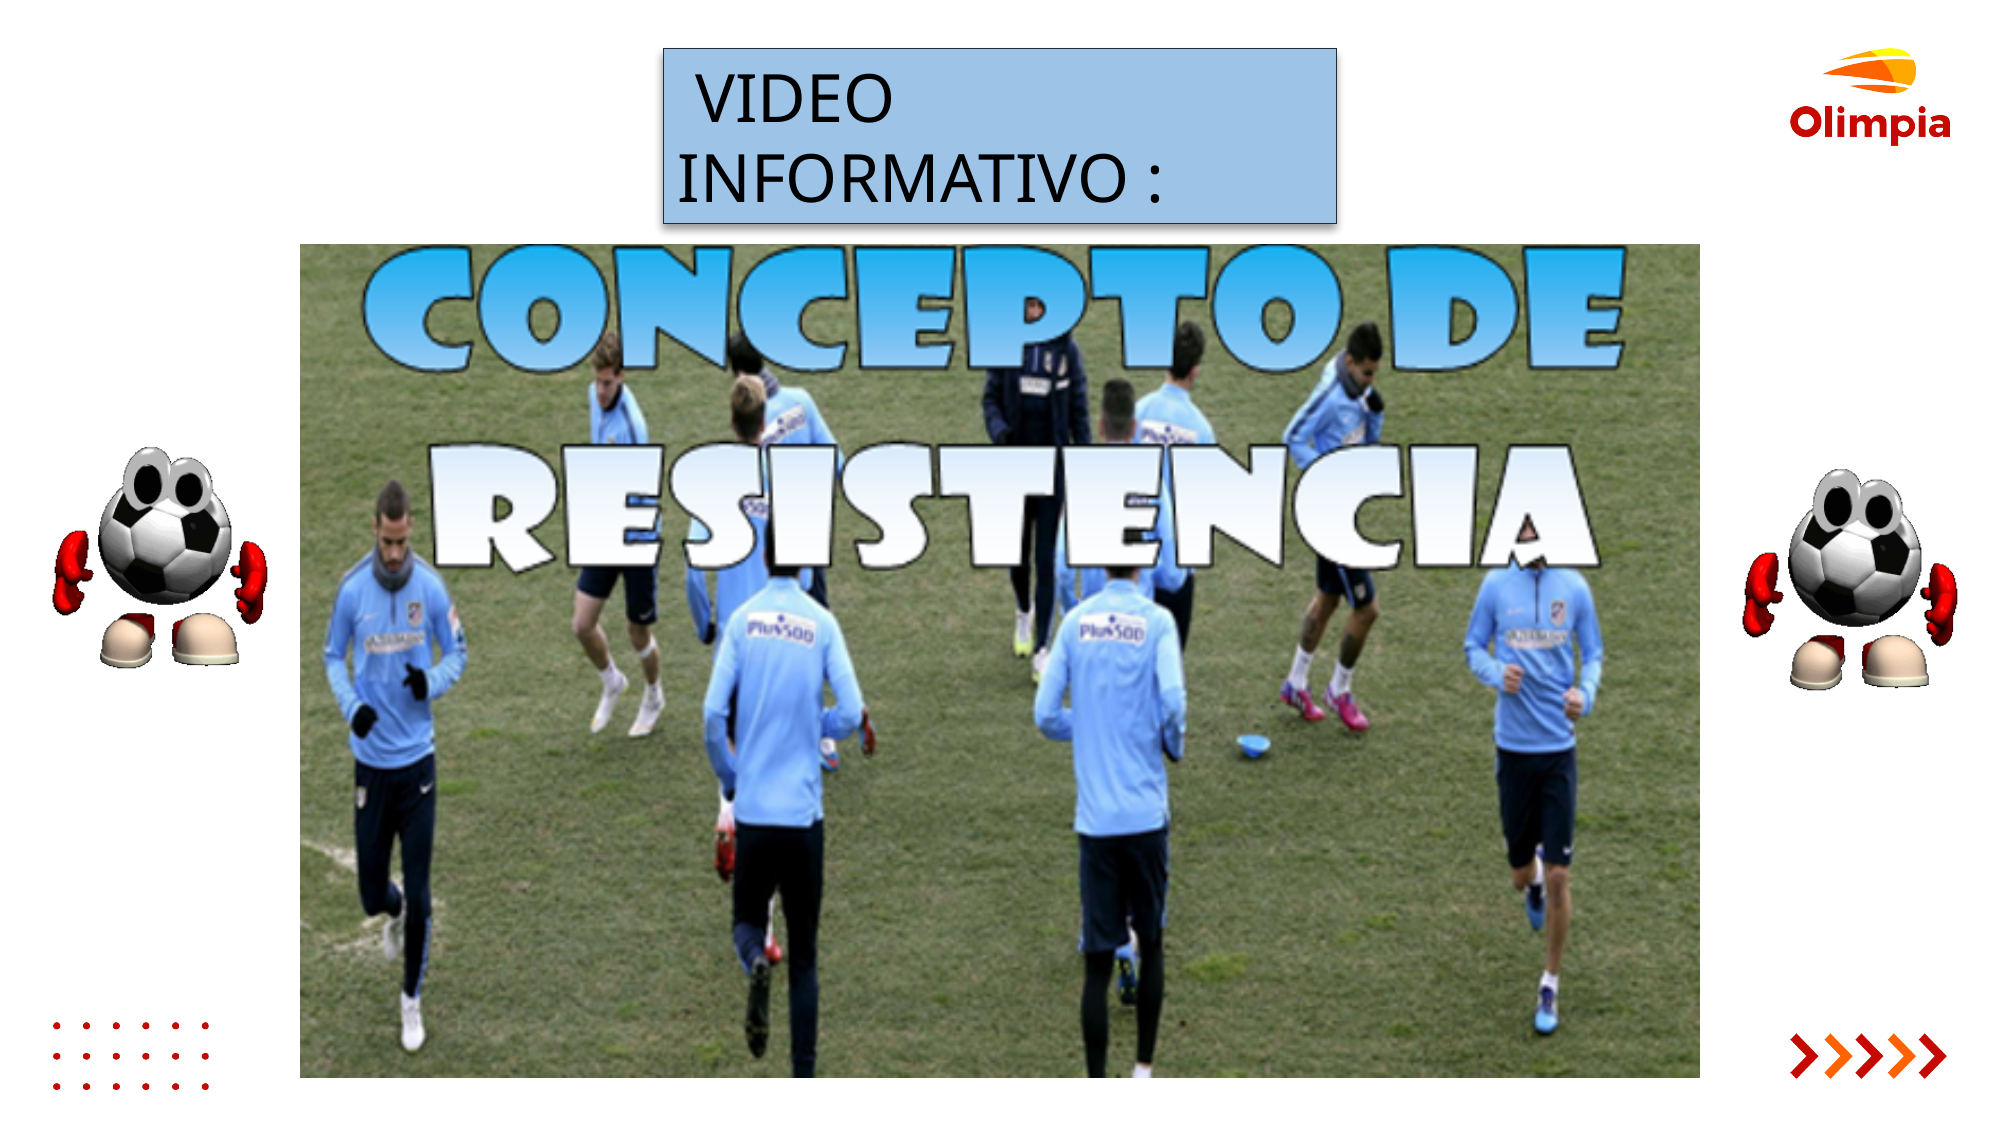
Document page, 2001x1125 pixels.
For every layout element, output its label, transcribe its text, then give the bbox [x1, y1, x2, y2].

picture [1790, 1033, 1947, 1079]
picture [23, 425, 298, 700]
picture [53, 1022, 209, 1090]
text_box VIDEO INFORMATIVO : [663, 48, 1337, 224]
picture [1713, 447, 1988, 722]
picture [300, 244, 1700, 1079]
picture [1790, 48, 1950, 147]
